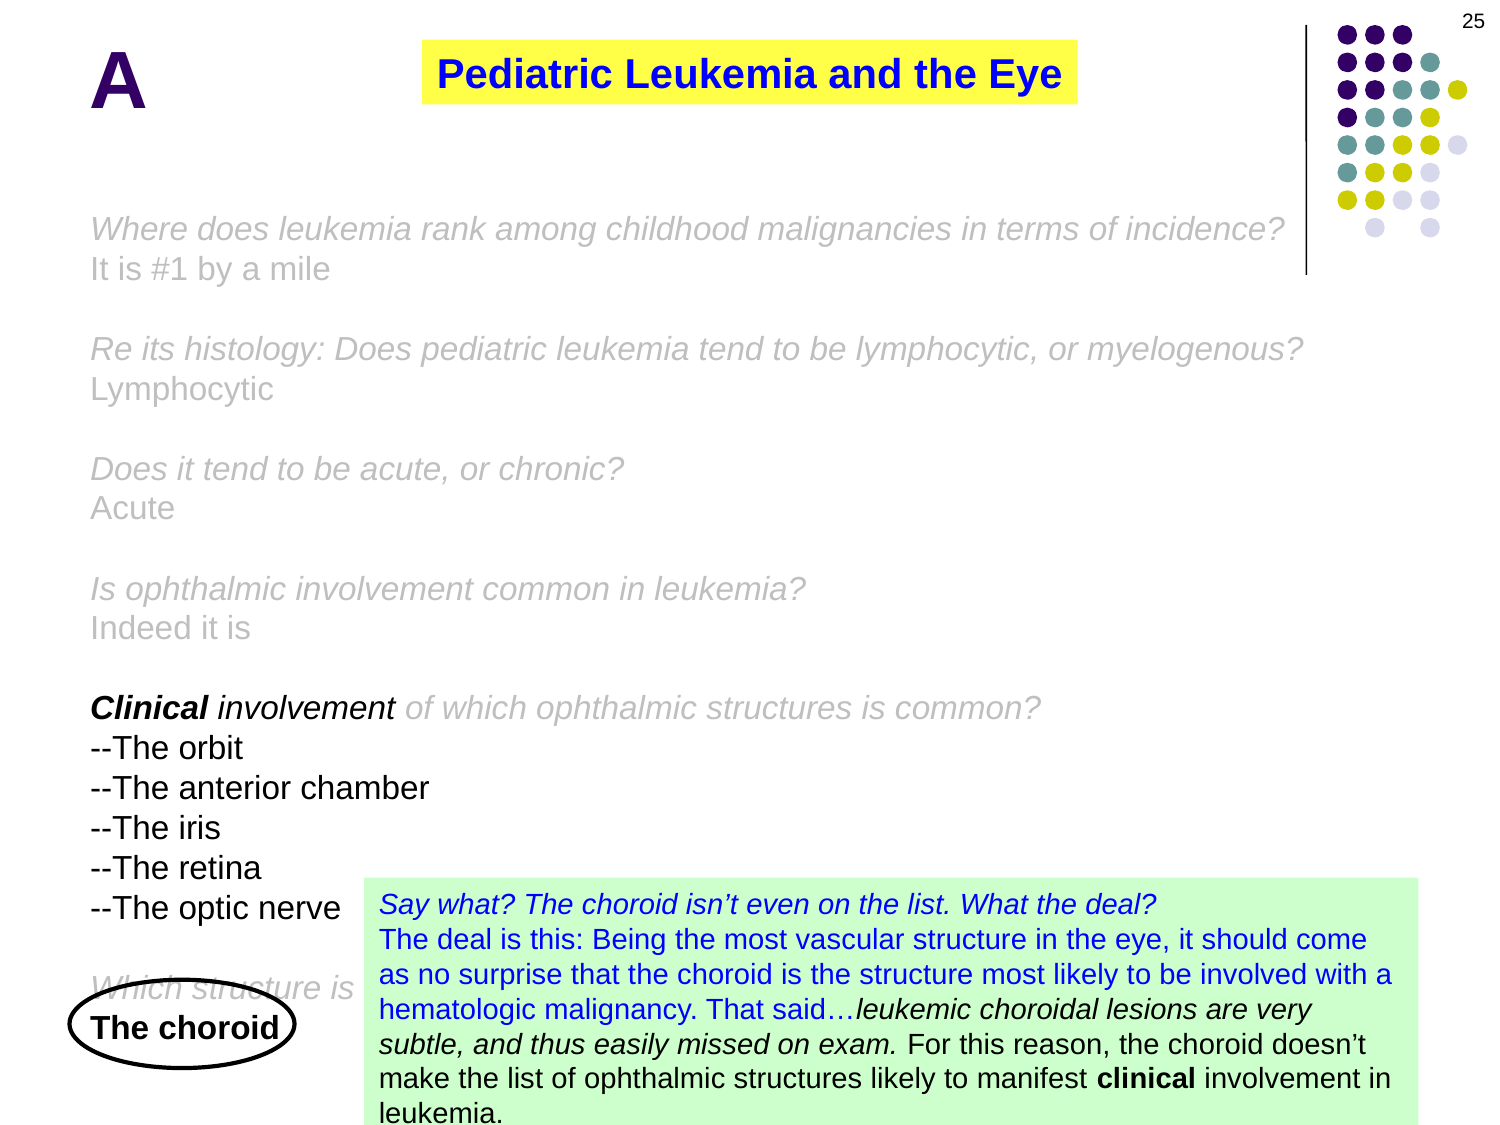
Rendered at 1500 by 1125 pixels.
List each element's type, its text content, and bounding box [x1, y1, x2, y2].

text_box A [75, 20, 1313, 150]
text_box Say what? The choroid isn’t even on the list. What the deal? The deal is this: Being the most vascular structure in the eye, it should come as no surprise that the choroid is the structure most likely to be involved with a hematologic malignancy. That said…leukemic choroidal lesions are very subtle, and thus easily missed on exam. For this reason, the choroid doesn’t make the list of ophthalmic structures likely to manifest clinical involvement in leukemia. [364, 877, 1419, 1125]
text_box [67, 977, 297, 1071]
slide_number 25 [1149, 0, 1500, 75]
text_box Where does leukemia rank among childhood malignancies in terms of incidence? It is #1 by a mile Re its histology: Does pediatric leukemia tend to be lymphocytic, or myelogenous? Lymphocytic Does it tend to be acute, or chronic? Acute Is ophthalmic involvement common in leukemia? Indeed it is Clinical involvement of which ophthalmic structures is common? --The orbit --The anterior chamber --The iris --The retina --The optic nerve Which structure is most commonly affected by leukemia? The choroid [75, 199, 1321, 1054]
